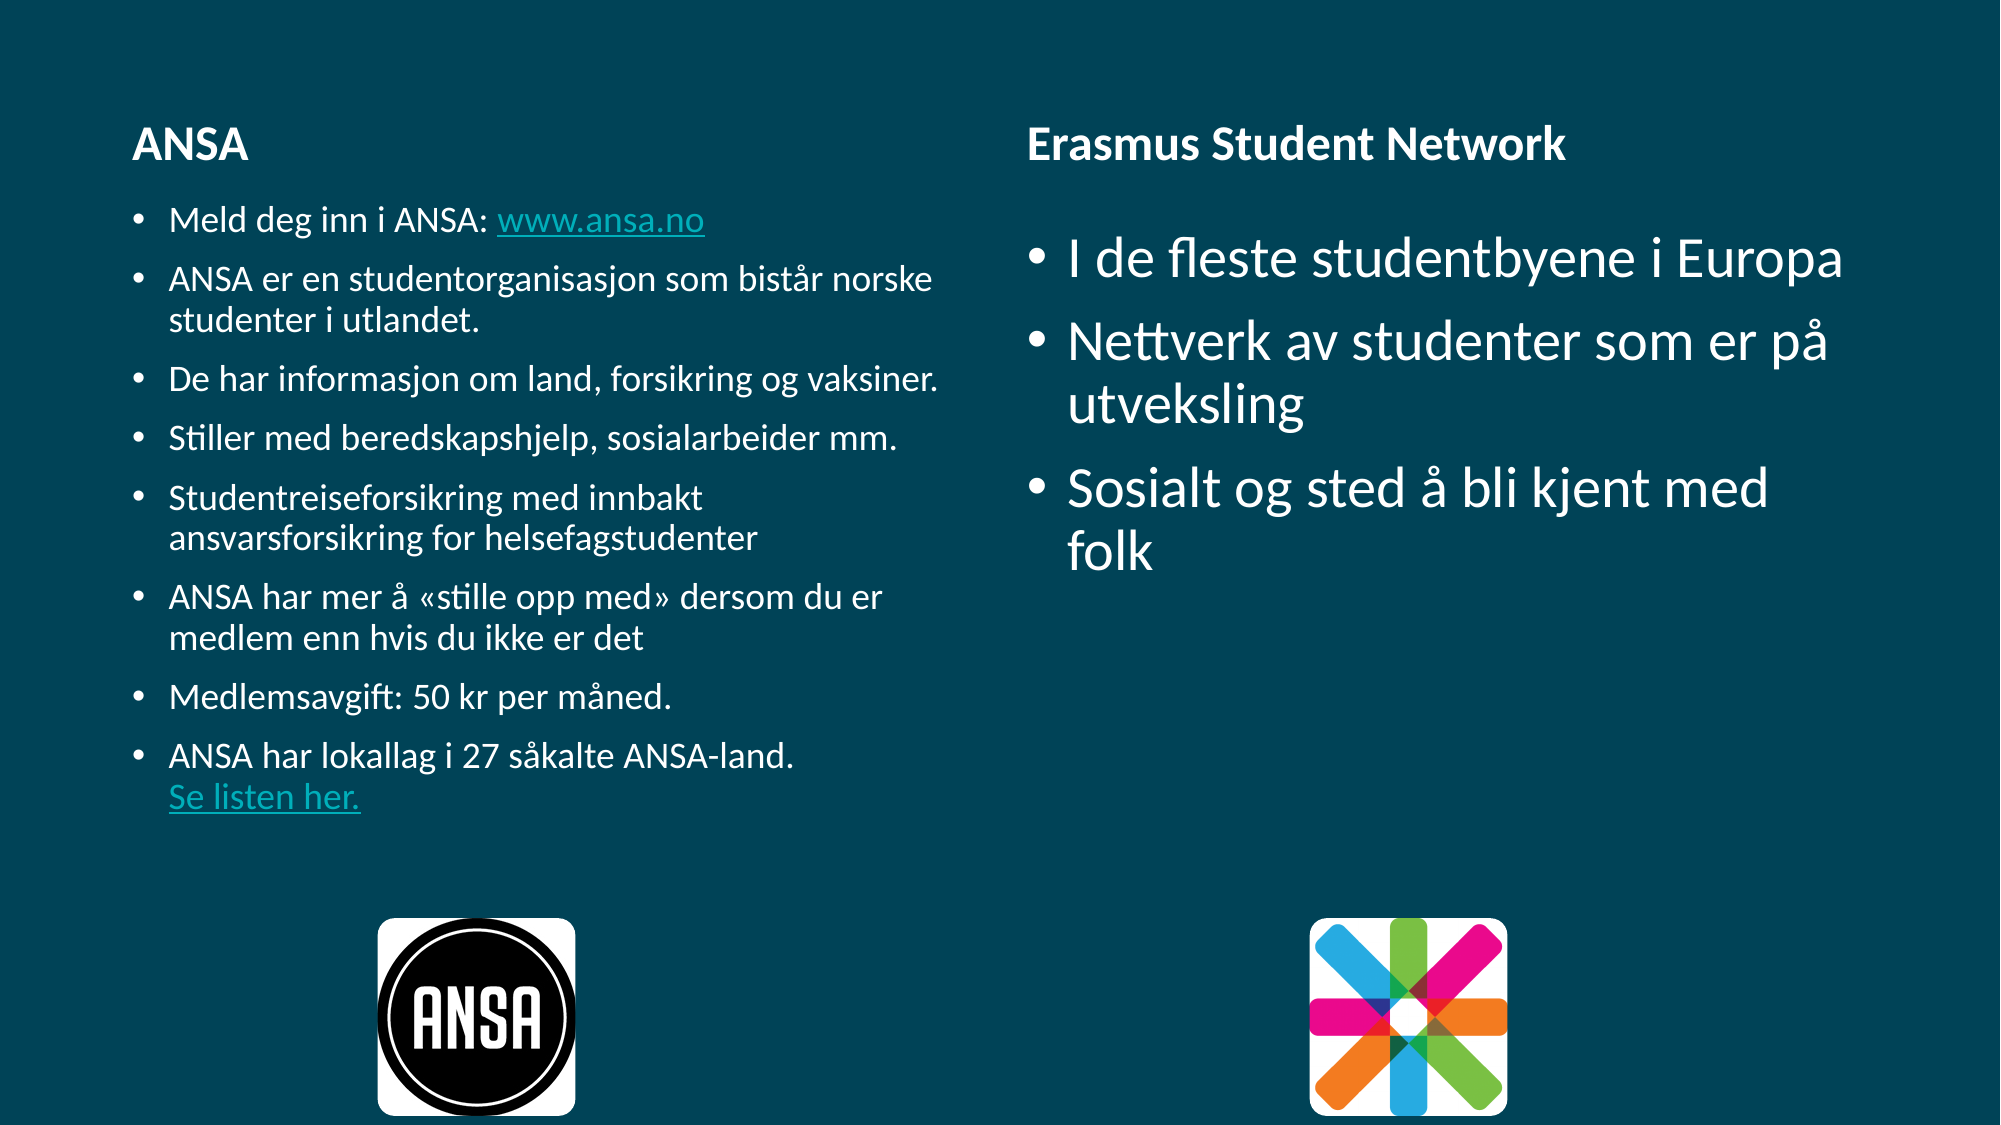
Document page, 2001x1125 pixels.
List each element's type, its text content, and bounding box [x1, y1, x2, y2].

picture [1310, 919, 1507, 1115]
picture [378, 919, 575, 1115]
list Meld deg inn i ANSA: www.ansa.no ANSA er en studentorganisasjon som bistår norske studenter i utlandet. De har informasjon om land, forsikring og vaksiner. Stiller med beredskapshjelp, sosialarbeider mm. Studentreiseforsikring med innbakt ansvarsforsikring for helsefagstudenter ANSA har mer å «stille opp med» dersom du er medlem enn hvis du ikke er det Medlemsavgift: 50 kr per måned. ANSA har lokallag i 27 såkalte ANSA-land. Se listen her. [117, 192, 964, 851]
list Erasmus Student Network [1011, 44, 1863, 180]
list ANSA [117, 44, 964, 180]
list I de fleste studentbyene i Europa Nettverk av studenter som er på utveksling Sosialt og sted å bli kjent med folk [1011, 219, 1863, 824]
